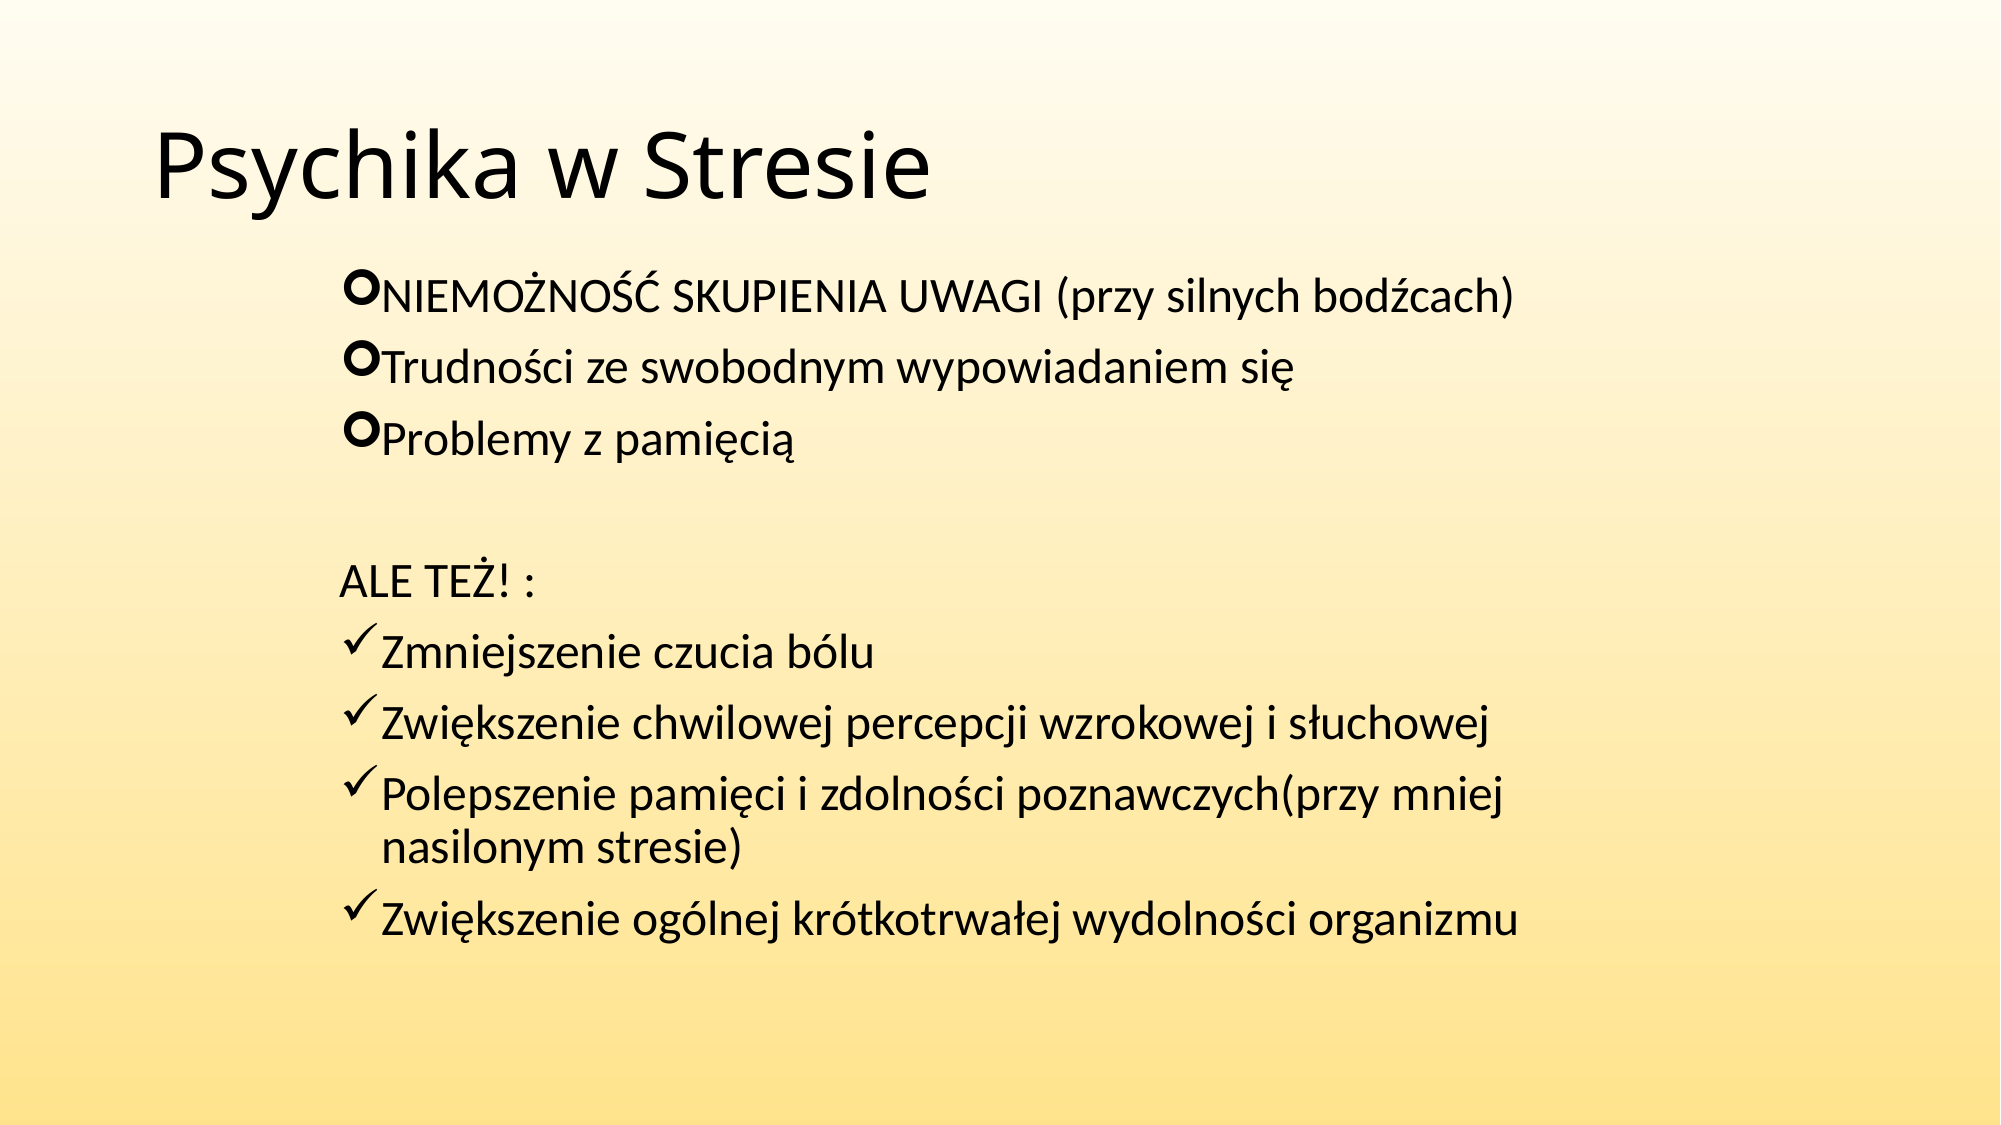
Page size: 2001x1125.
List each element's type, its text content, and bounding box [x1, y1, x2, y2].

list NIEMOŻNOŚĆ SKUPIENIA UWAGI (przy silnych bodźcach) Trudności ze swobodnym wypowiadaniem się Problemy z pamięcią ALE TEŻ! : Zmniejszenie czucia bólu Zwiększenie chwilowej percepcji wzrokowej i słuchowej Polepszenie pamięci i zdolności poznawczych(przy mniej nasilonym stresie) Zwiększenie ogólnej krótkotrwałej wydolności organizmu [324, 262, 1550, 1062]
title Psychika w Stresie [137, 59, 1863, 278]
